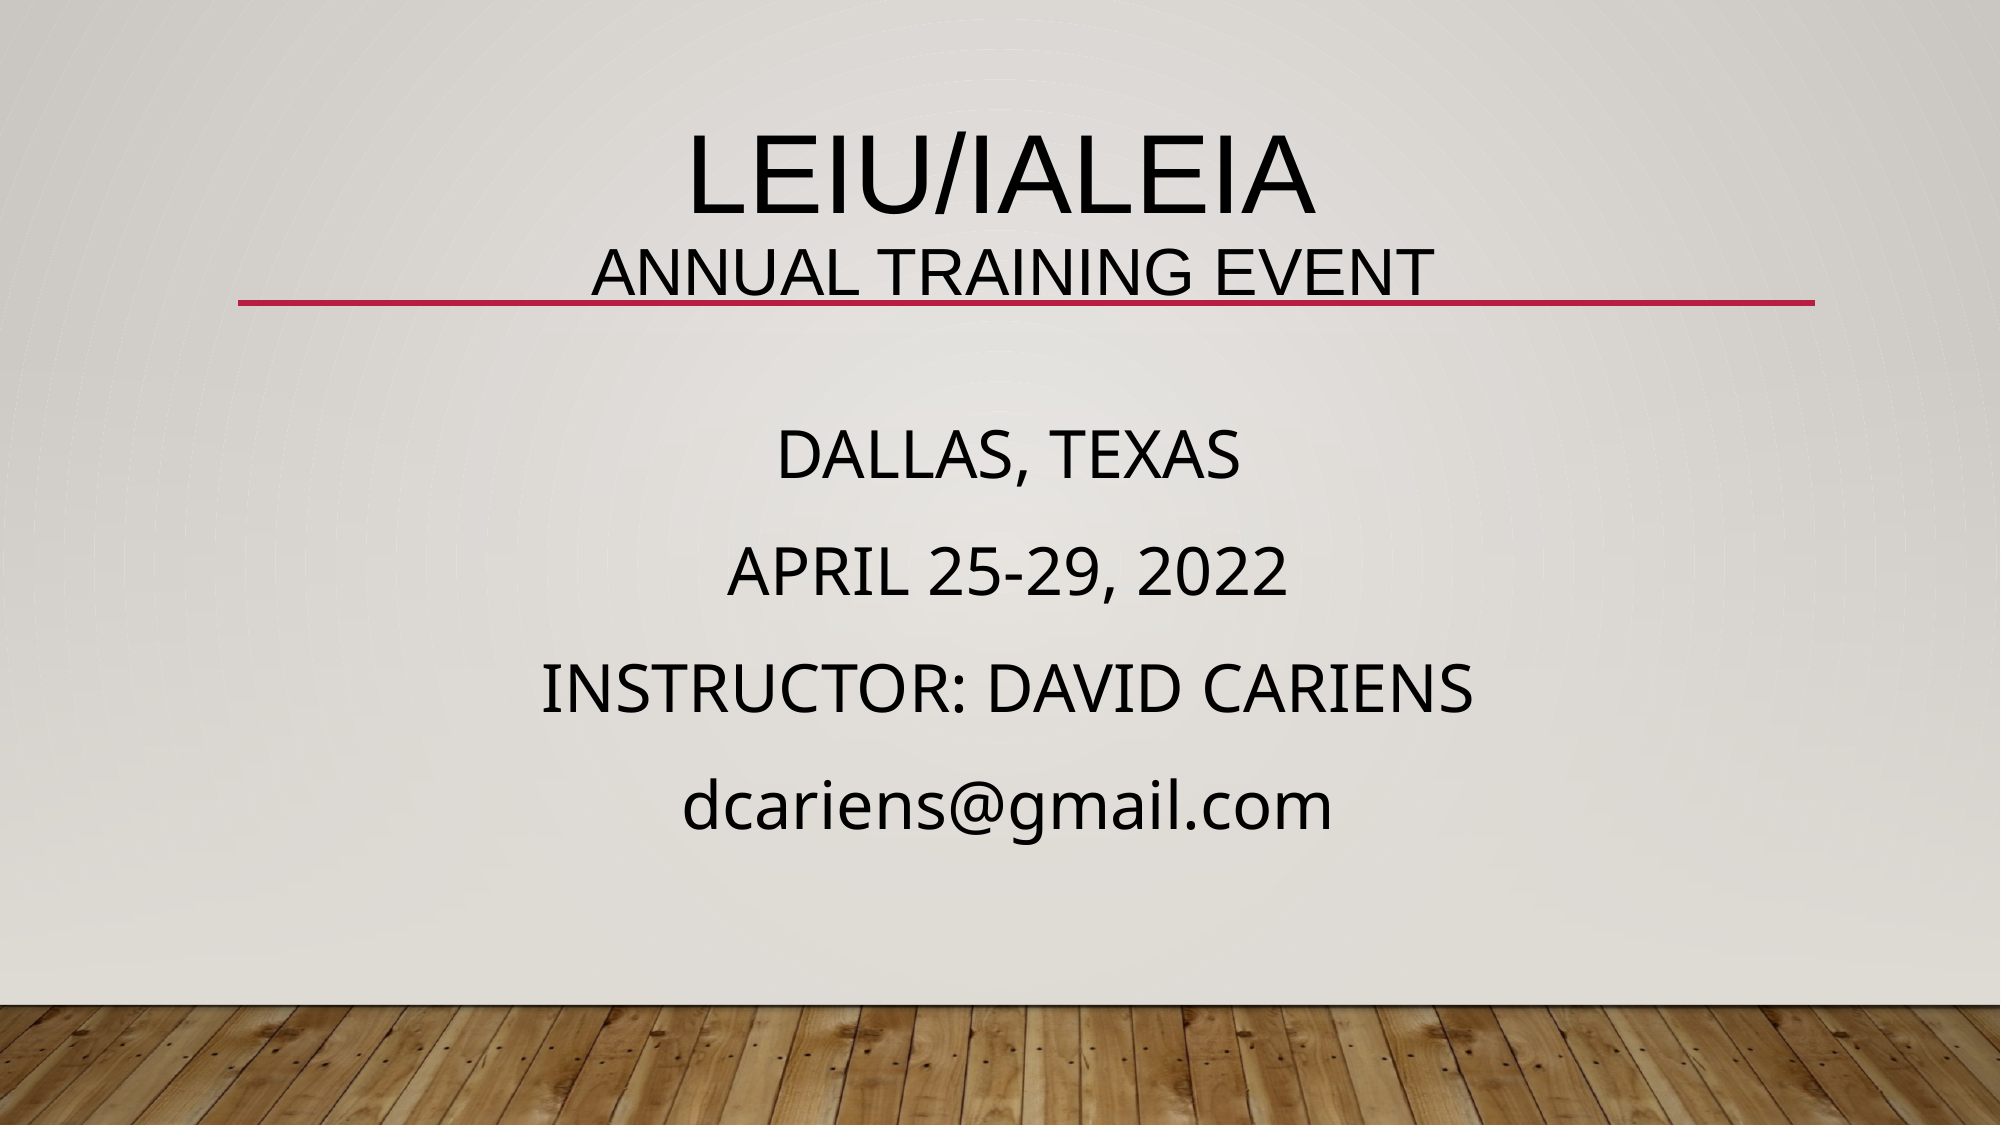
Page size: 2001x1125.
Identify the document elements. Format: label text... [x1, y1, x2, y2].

list DALLAS, TEXAS APRIL 25-29, 2022 INSTRUCTOR: DAVID CARIENS dcariens@gmail.com [228, 388, 1790, 937]
title LEIU/IALEIA ANNUAL TRAINING EVENT [238, 108, 1790, 365]
picture [0, 1005, 2000, 1125]
